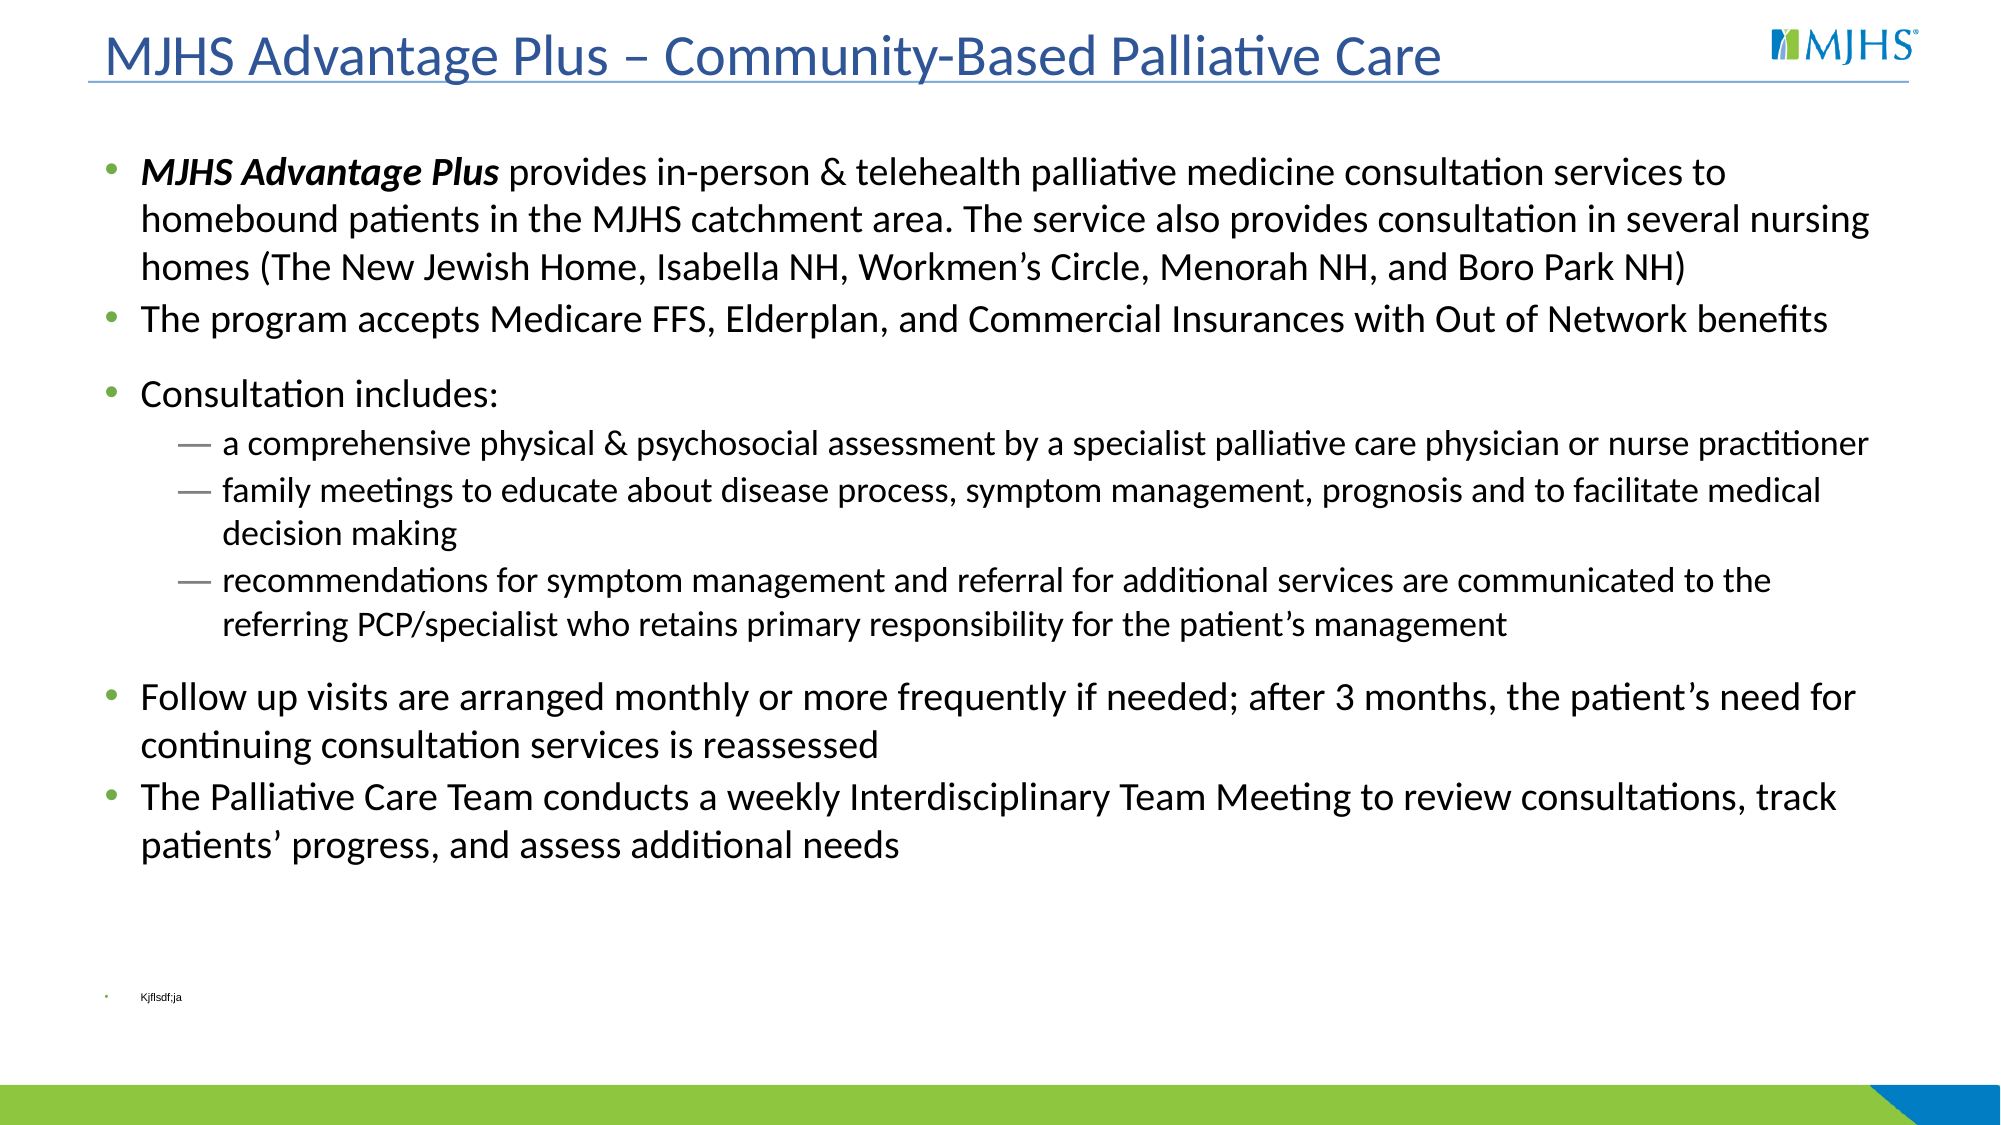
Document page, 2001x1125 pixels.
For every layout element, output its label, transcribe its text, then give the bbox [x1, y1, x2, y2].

title MJHS Advantage Plus – Community-Based Palliative Care [89, 17, 1908, 111]
list MJHS Advantage Plus provides in-person & telehealth palliative medicine consultation services to homebound patients in the MJHS catchment area. The service also provides consultation in several nursing homes (The New Jewish Home, Isabella NH, Workmen’s Circle, Menorah NH, and Boro Park NH) The program accepts Medicare FFS, Elderplan, and Commercial Insurances with Out of Network benefits Consultation includes: a comprehensive physical & psychosocial assessment by a specialist palliative care physician or nurse practitioner family meetings to educate about disease process, symptom management, prognosis and to facilitate medical decision making recommendations for symptom management and referral for additional services are communicated to the referring PCP/specialist who retains primary responsibility for the patient’s management Follow up visits are arranged monthly or more frequently if needed; after 3 months, the patient’s need for continuing consultation services is reassessed The Palliative Care Team conducts a weekly Interdisciplinary Team Meeting to review consultations, track patients’ progress, and assess additional needs Kjflsdf;ja [89, 137, 1908, 1094]
picture [0, 0, 2001, 1125]
